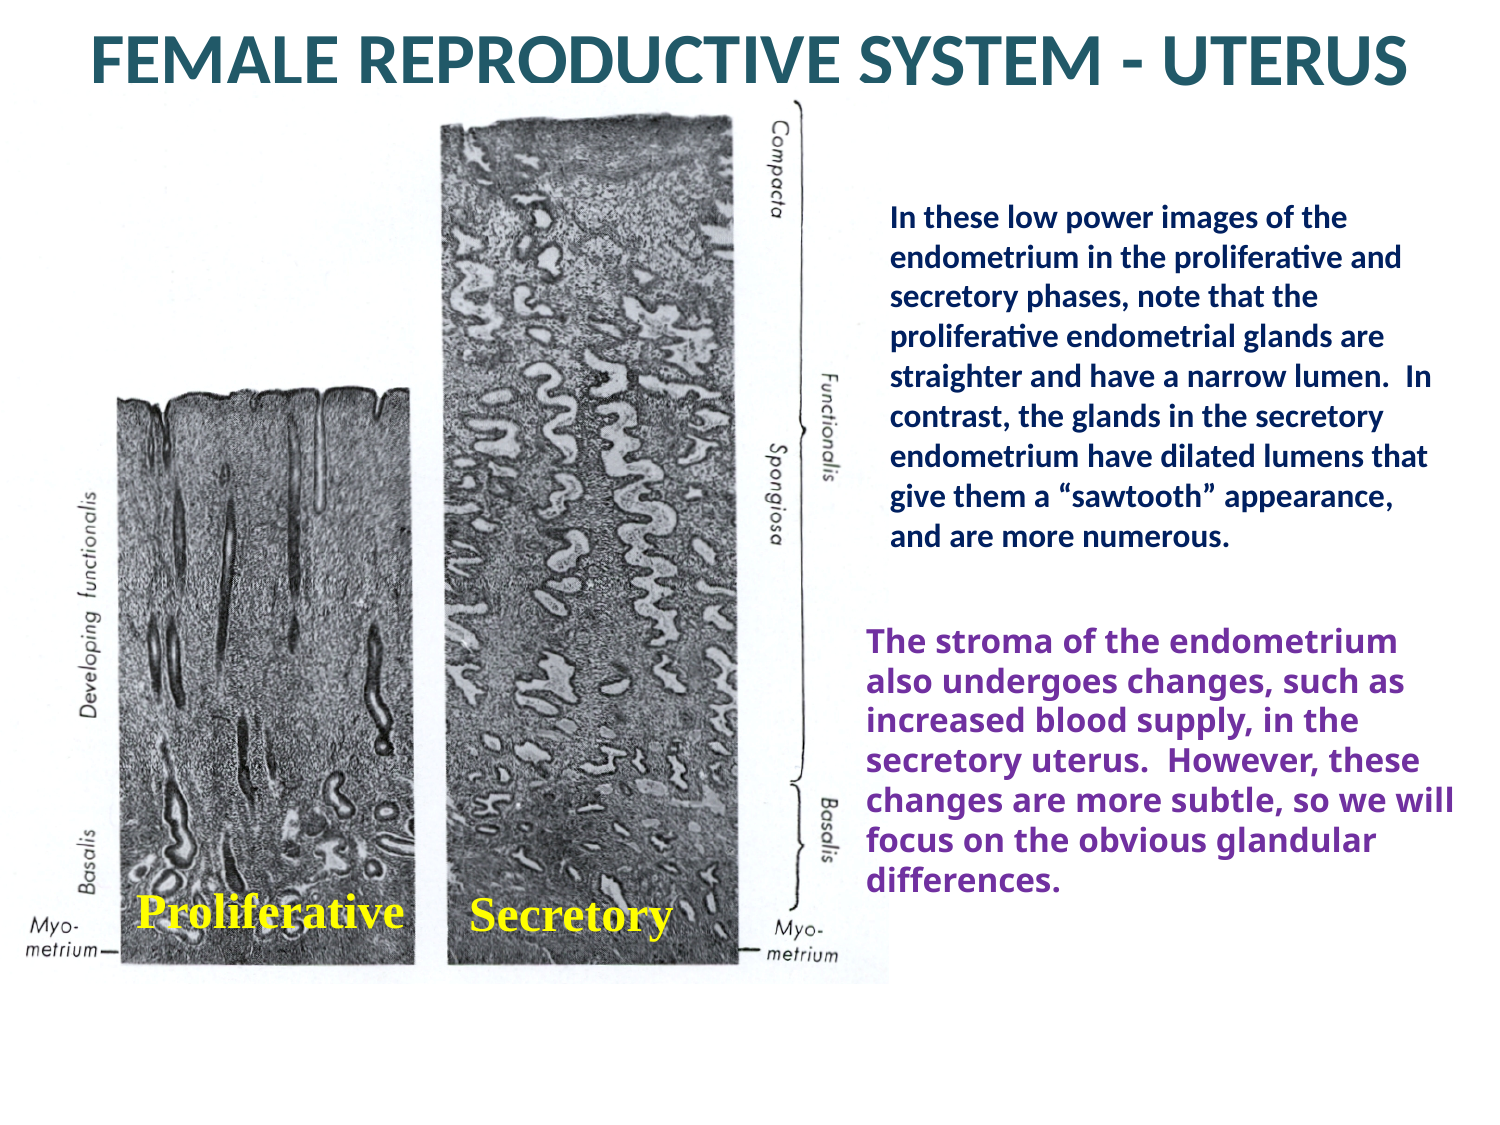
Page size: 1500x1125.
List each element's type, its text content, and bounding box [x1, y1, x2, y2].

text_box FEMALE REPRODUCTIVE SYSTEM - UTERUS [75, 3, 1425, 109]
text_box In these low power images of the endometrium in the proliferative and secretory phases, note that the proliferative endometrial glands are straighter and have a narrow lumen. In contrast, the glands in the secretory endometrium have dilated lumens that give them a “sawtooth” appearance, and are more numerous. [893, 187, 1466, 562]
picture [0, 83, 890, 985]
text_box The stroma of the endometrium also undergoes changes, such as increased blood supply, in the secretory uterus. However, these changes are more subtle, so we will focus on the obvious glandular differences. [893, 612, 1490, 907]
